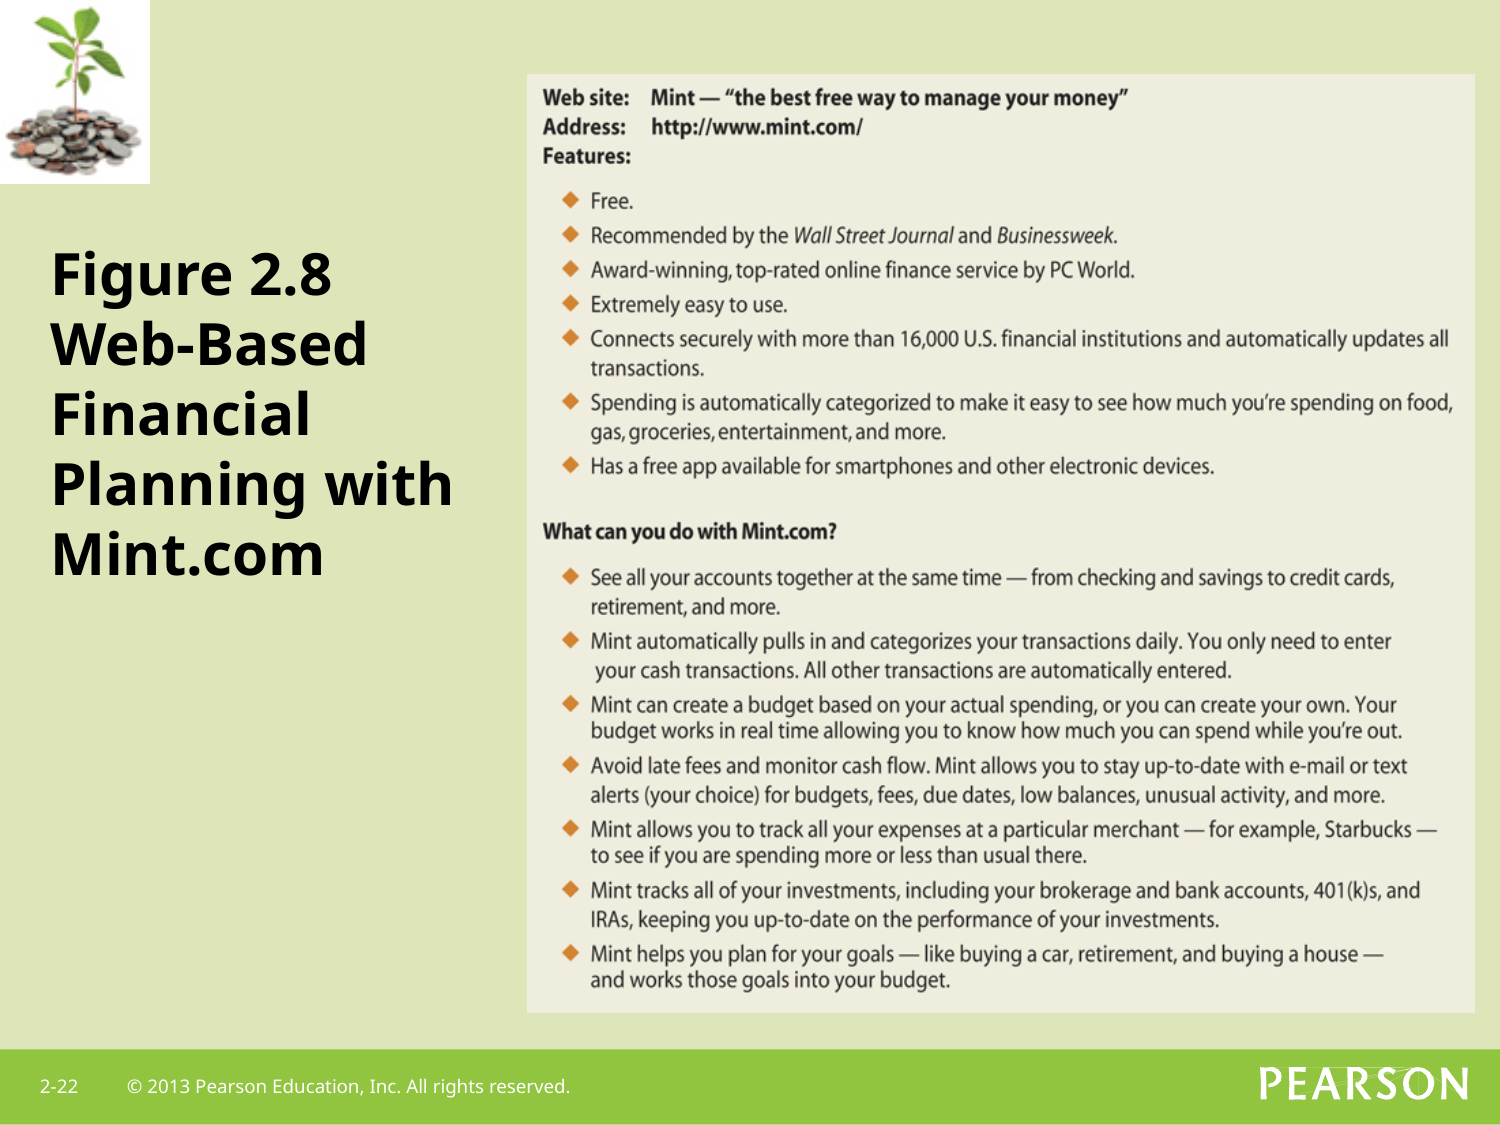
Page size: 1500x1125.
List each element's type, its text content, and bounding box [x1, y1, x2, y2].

picture [0, 0, 150, 184]
title Figure 2.8 Web-Based Financial Planning with Mint.com [50, 237, 503, 788]
picture [527, 74, 1476, 1013]
